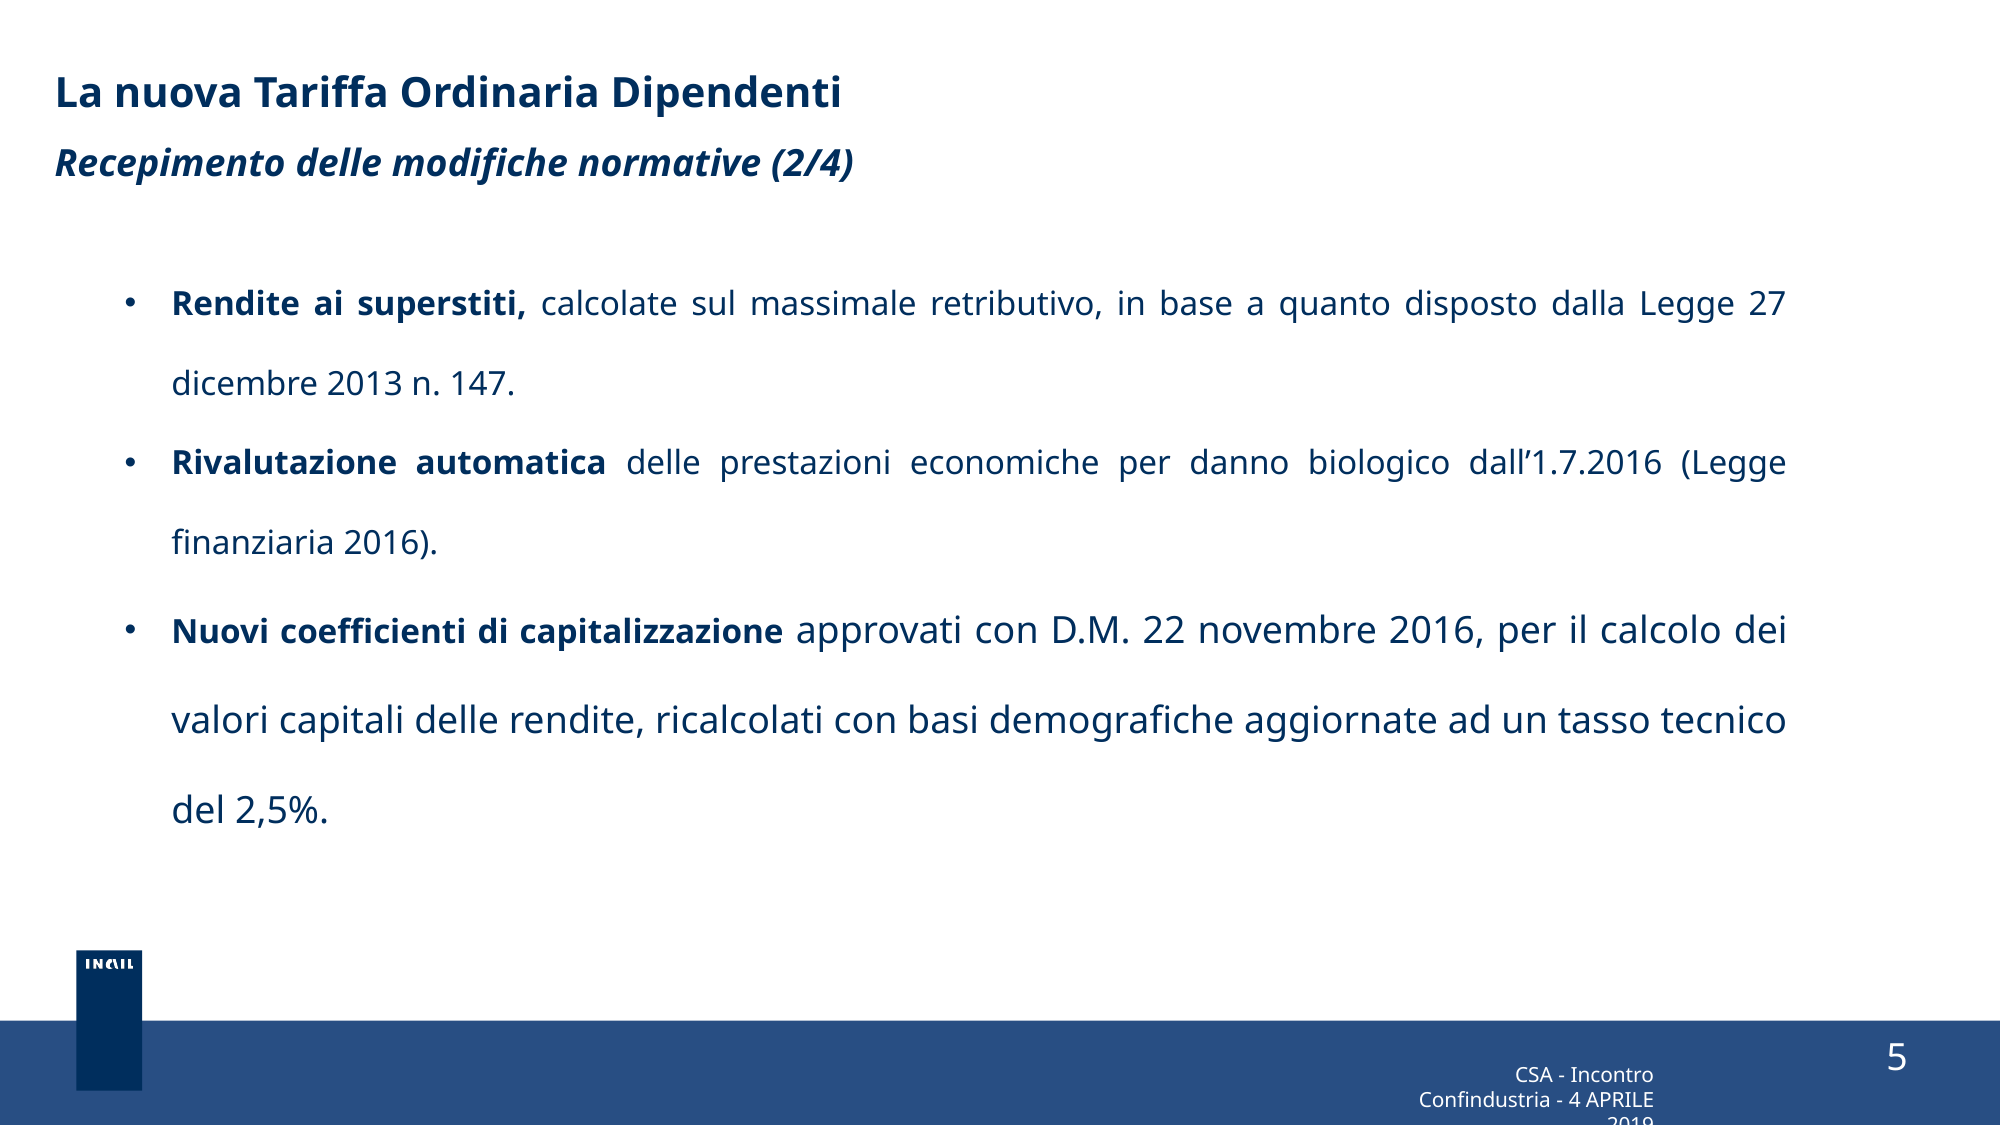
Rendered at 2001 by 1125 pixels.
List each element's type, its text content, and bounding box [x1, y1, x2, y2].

text_box Rendite ai superstiti, calcolate sul massimale retributivo, in base a quanto disposto dalla Legge 27 dicembre 2013 n. 147. Rivalutazione automatica delle prestazioni economiche per danno biologico dall’1.7.2016 (Legge finanziaria 2016). Nuovi coefficienti di capitalizzazione approvati con D.M. 22 novembre 2016, per il calcolo dei valori capitali delle rendite, ricalcolati con basi demografiche aggiornate ad un tasso tecnico del 2,5%. [34, 234, 1804, 991]
slide_number 5 [1684, 1025, 1923, 1122]
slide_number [1417, 1061, 1654, 1122]
title La nuova Tariffa Ordinaria Dipendenti Recepimento delle modifiche normative (2/4) [54, 41, 1958, 180]
